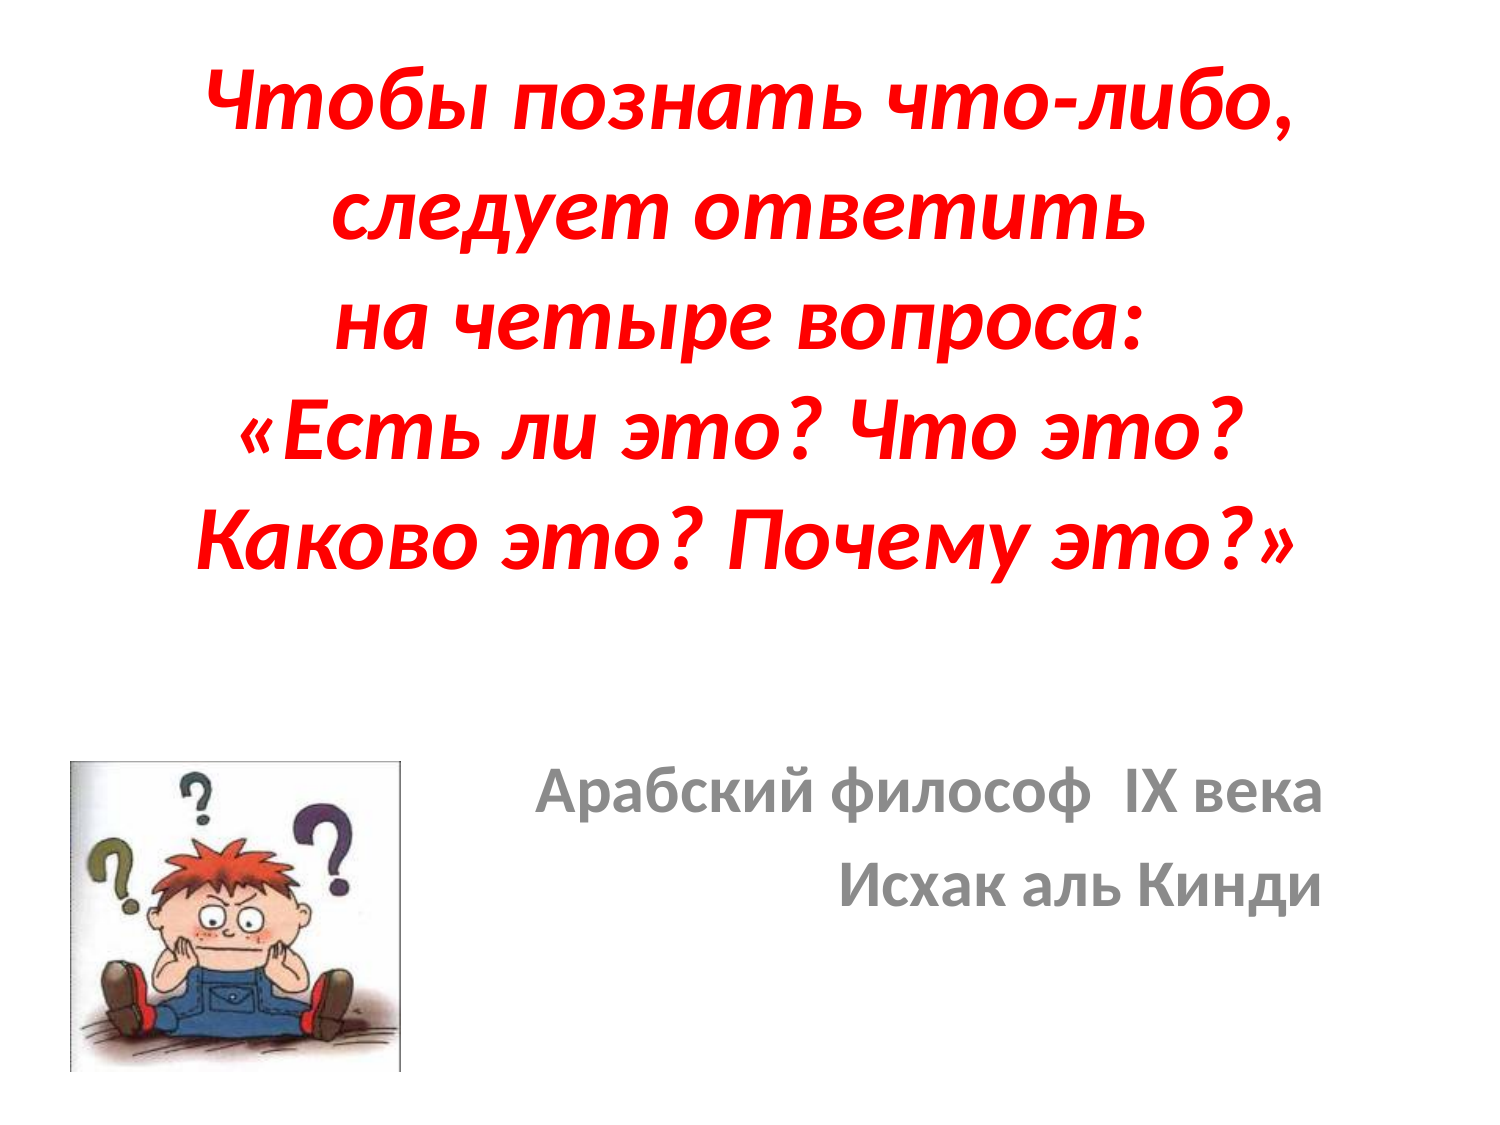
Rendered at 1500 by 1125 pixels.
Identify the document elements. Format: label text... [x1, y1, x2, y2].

subtitle Арабский философ IX века Исхак аль Кинди [304, 738, 1355, 1026]
title Чтобы познать что-либо, следует ответить на четыре вопроса: «Есть ли это? Что это? Каково это? Почему это?» [112, 34, 1388, 591]
picture [70, 761, 402, 1072]
